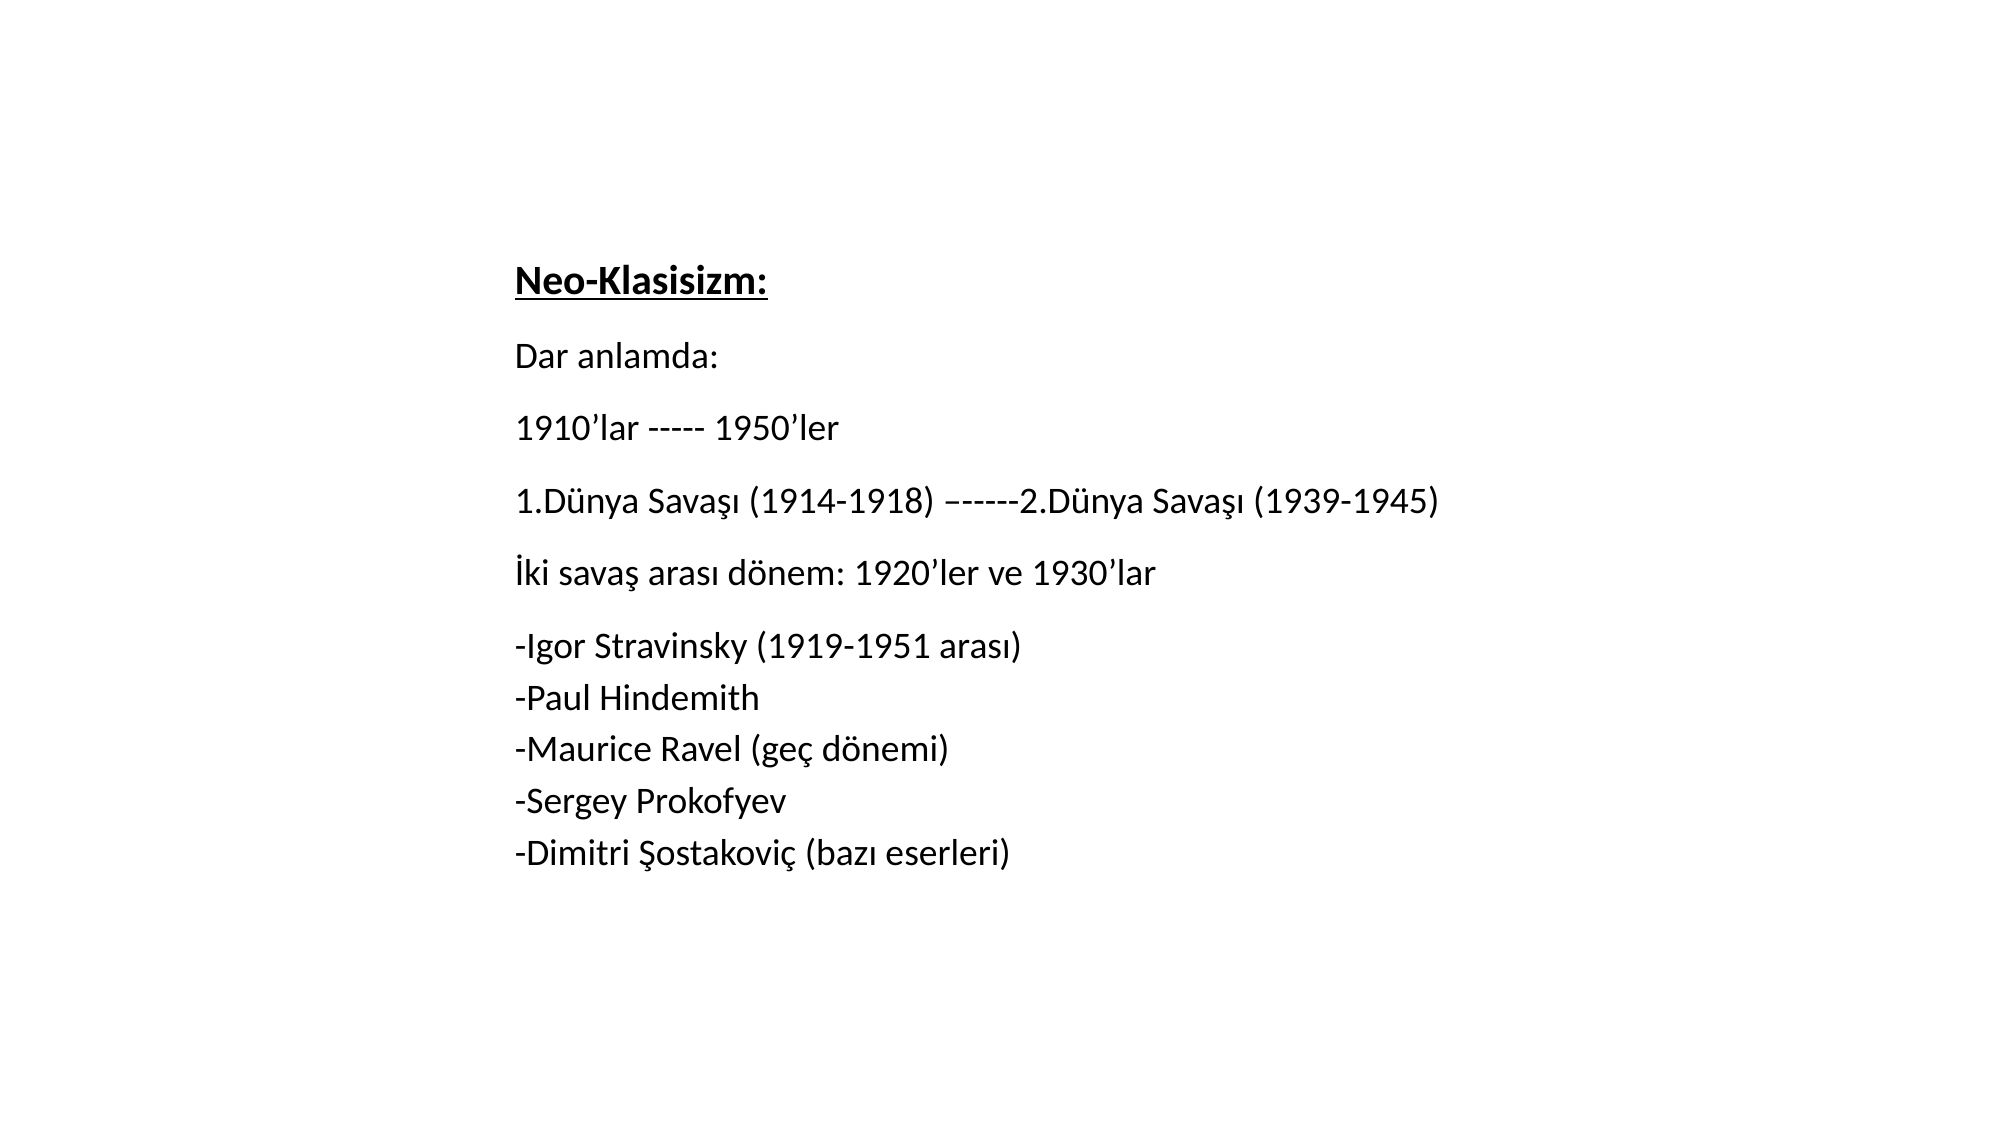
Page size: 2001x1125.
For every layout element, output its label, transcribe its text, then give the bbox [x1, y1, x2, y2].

text_box Neo-Klasisizm: Dar anlamda: 1910’lar ----- 1950’ler 1.Dünya Savaşı (1914-1918) –-----2.Dünya Savaşı (1939-1945) İki savaş arası dönem: 1920’ler ve 1930’lar -Igor Stravinsky (1919-1951 arası) -Paul Hindemith -Maurice Ravel (geç dönemi) -Sergey Prokofyev -Dimitri Şostakoviç (bazı eserleri) [500, 238, 1500, 881]
